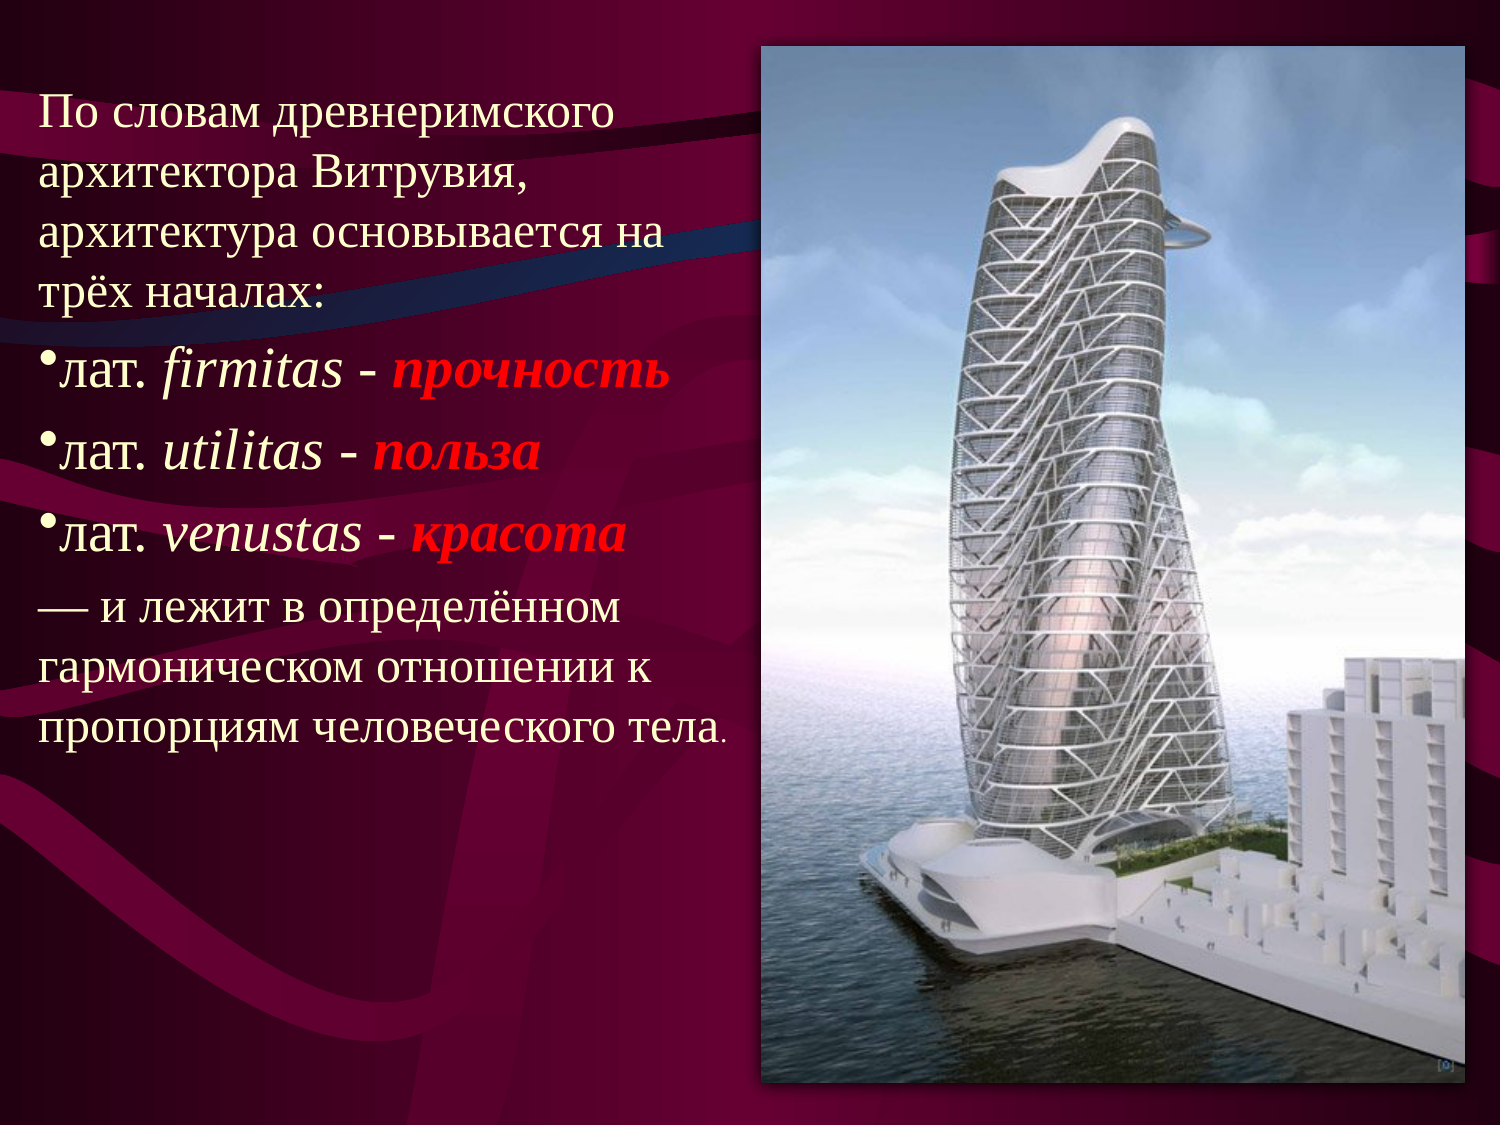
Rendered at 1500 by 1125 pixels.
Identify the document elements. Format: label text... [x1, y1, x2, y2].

list По словам древнеримского архитектора Витрувия, архитектура основывается на трёх началах: лат. firmitas - прочность лат. utilitas - польза лат. venustas - красота — и лежит в определённом гармоническом отношении к пропорциям человеческого тела. [23, 70, 751, 1091]
picture [761, 46, 1465, 1083]
